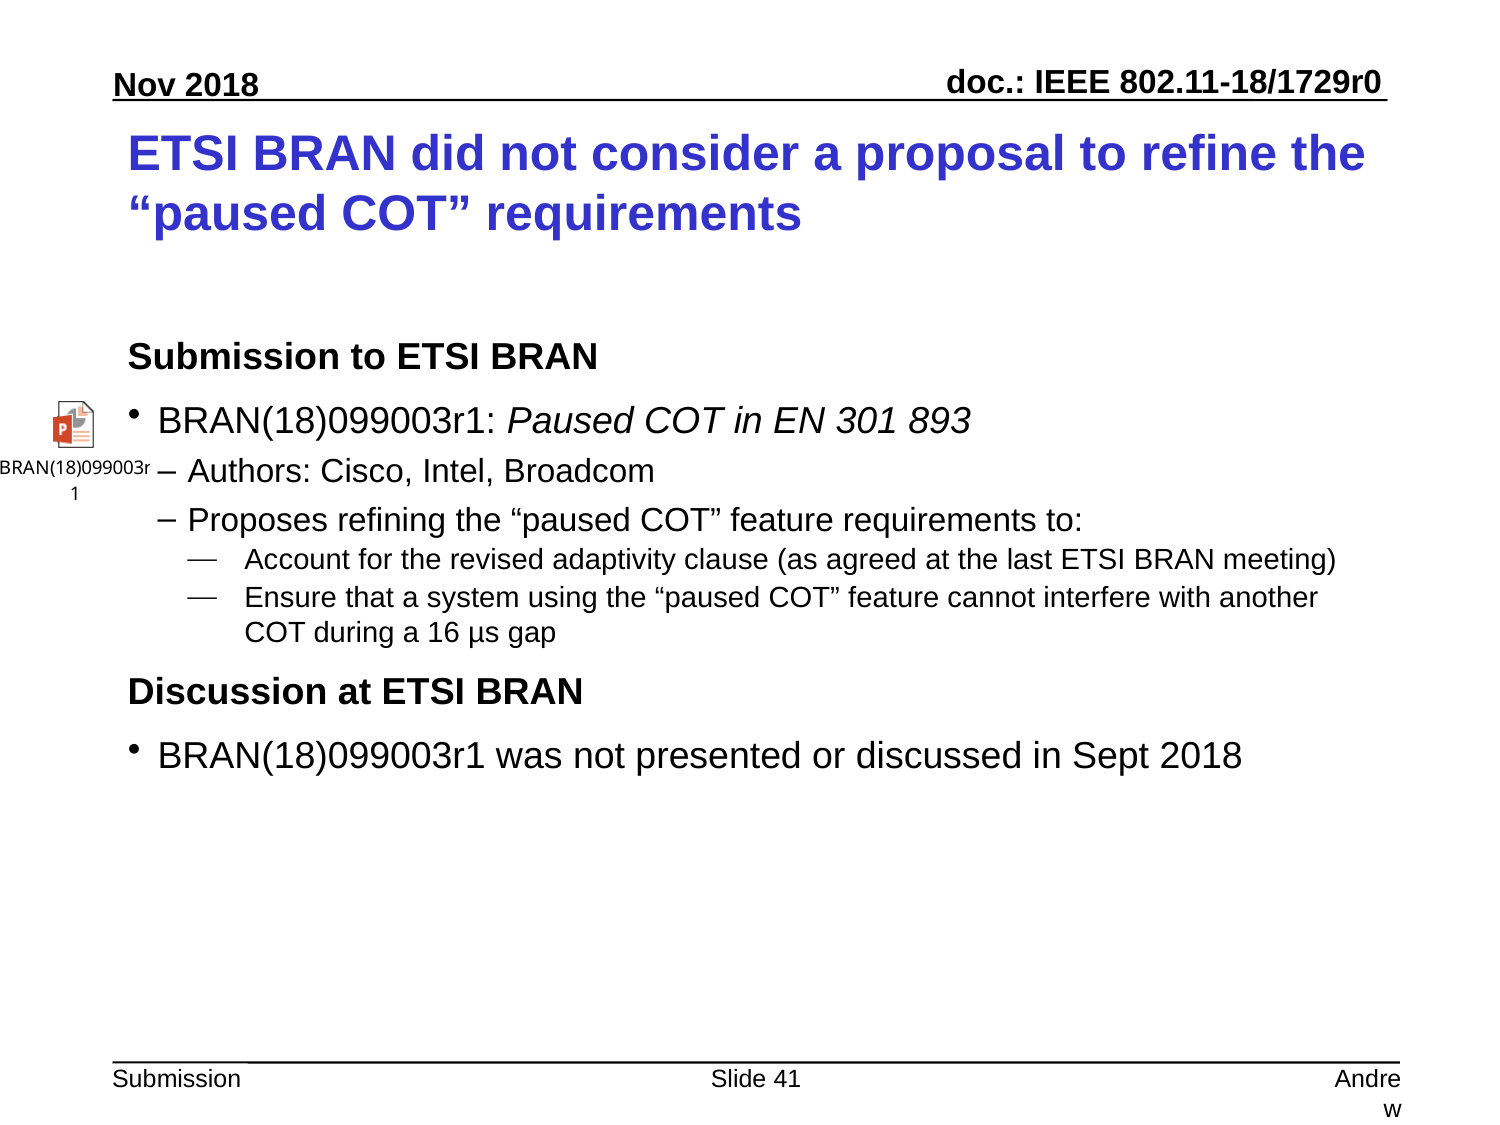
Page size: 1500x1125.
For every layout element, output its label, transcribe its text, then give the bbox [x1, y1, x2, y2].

list Submission to ETSI BRAN BRAN(18)099003r1: Paused COT in EN 301 893 Authors: Cisco, Intel, Broadcom Proposes refining the “paused COT” feature requirements to: Account for the revised adaptivity clause (as agreed at the last ETSI BRAN meeting) Ensure that a system using the “paused COT” feature cannot interfere with another COT during a 16 µs gap Discussion at ETSI BRAN BRAN(18)099003r1 was not presented or discussed in Sept 2018 [112, 324, 1388, 1000]
footer Andrew Myles, Cisco [1320, 1061, 1402, 1093]
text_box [0, 399, 151, 533]
slide_number Slide 41 [709, 1061, 803, 1093]
title ETSI BRAN did not consider a proposal to refine the “paused COT” requirements [112, 112, 1388, 288]
